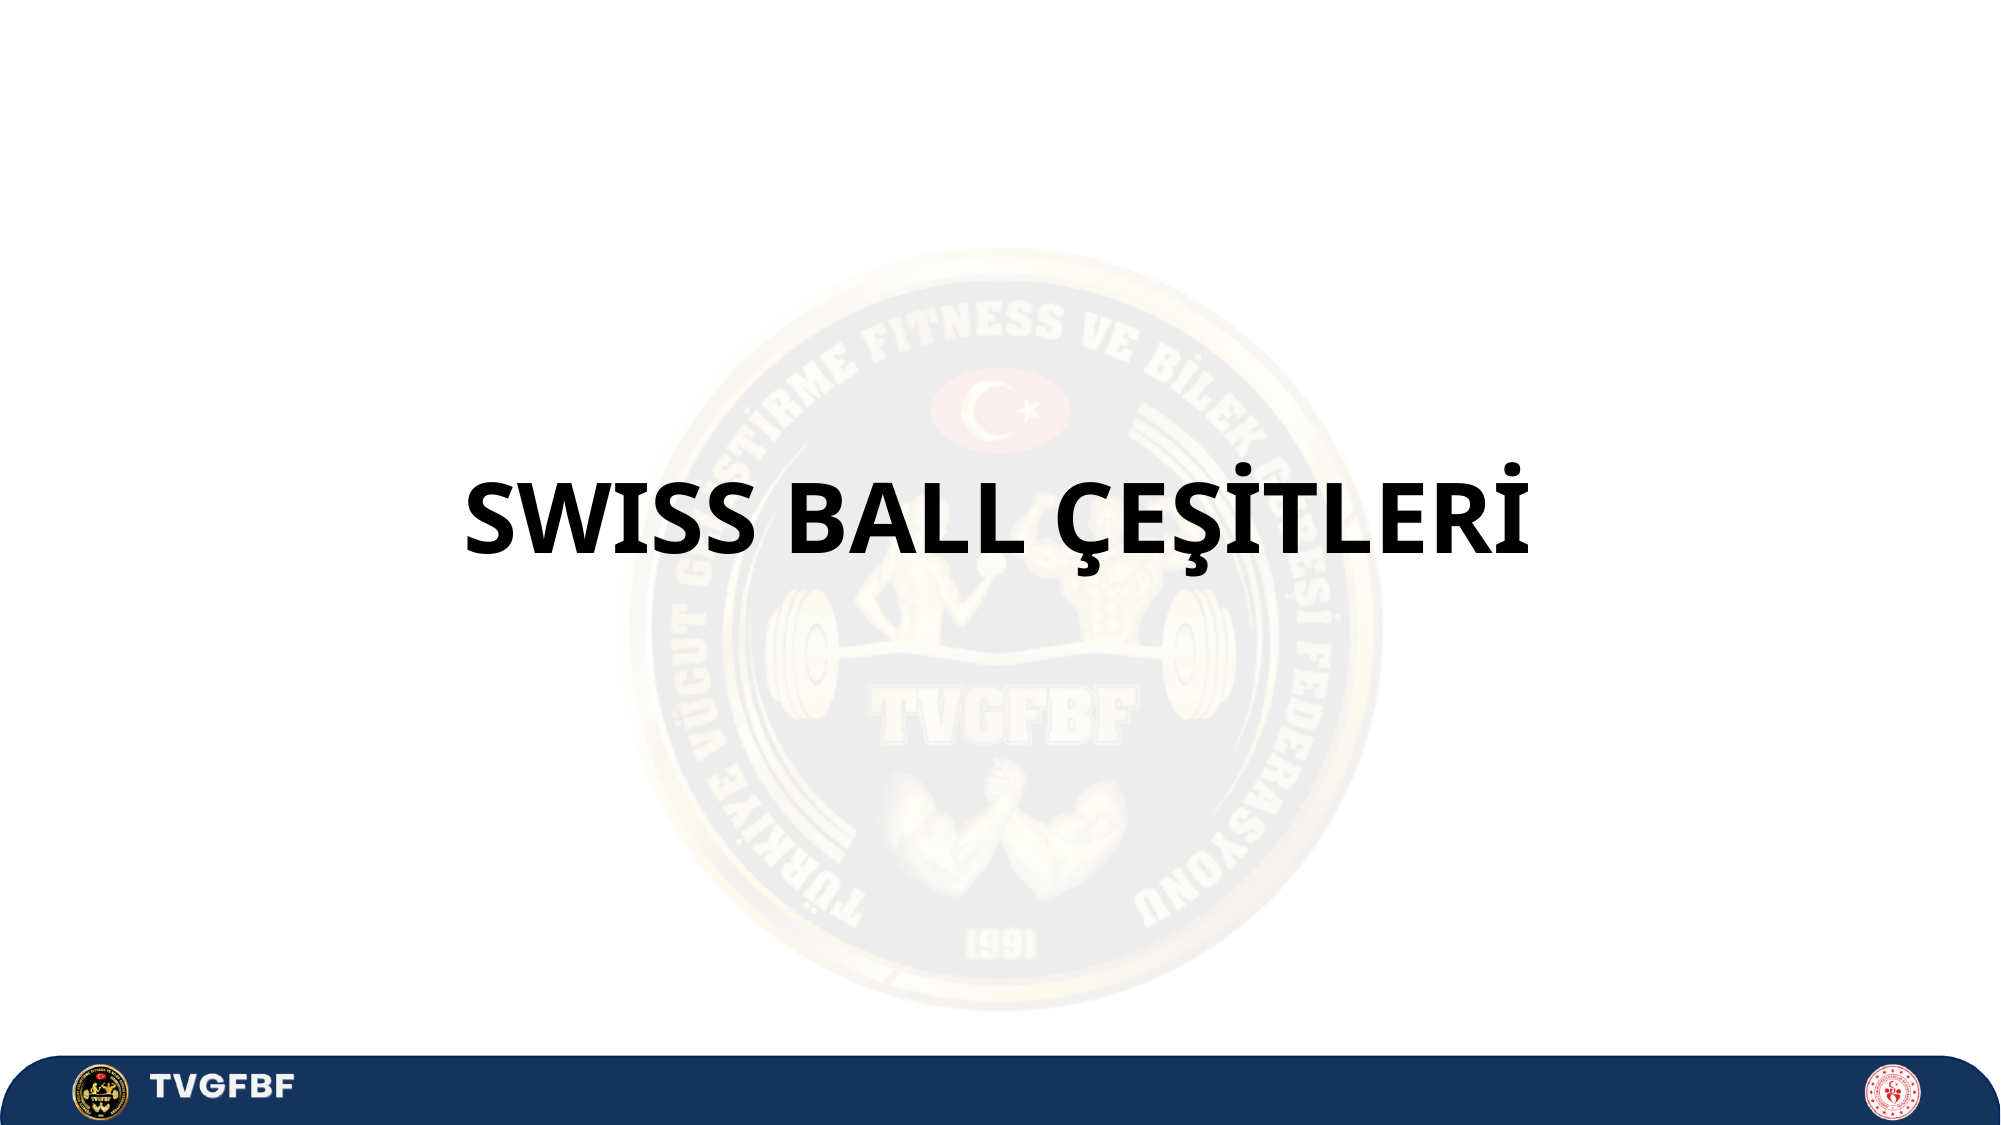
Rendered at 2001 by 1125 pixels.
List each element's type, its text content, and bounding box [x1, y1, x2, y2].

title SWISS BALL ÇEŞİTLERİ [448, 439, 1603, 605]
picture [0, 0, 2001, 1125]
